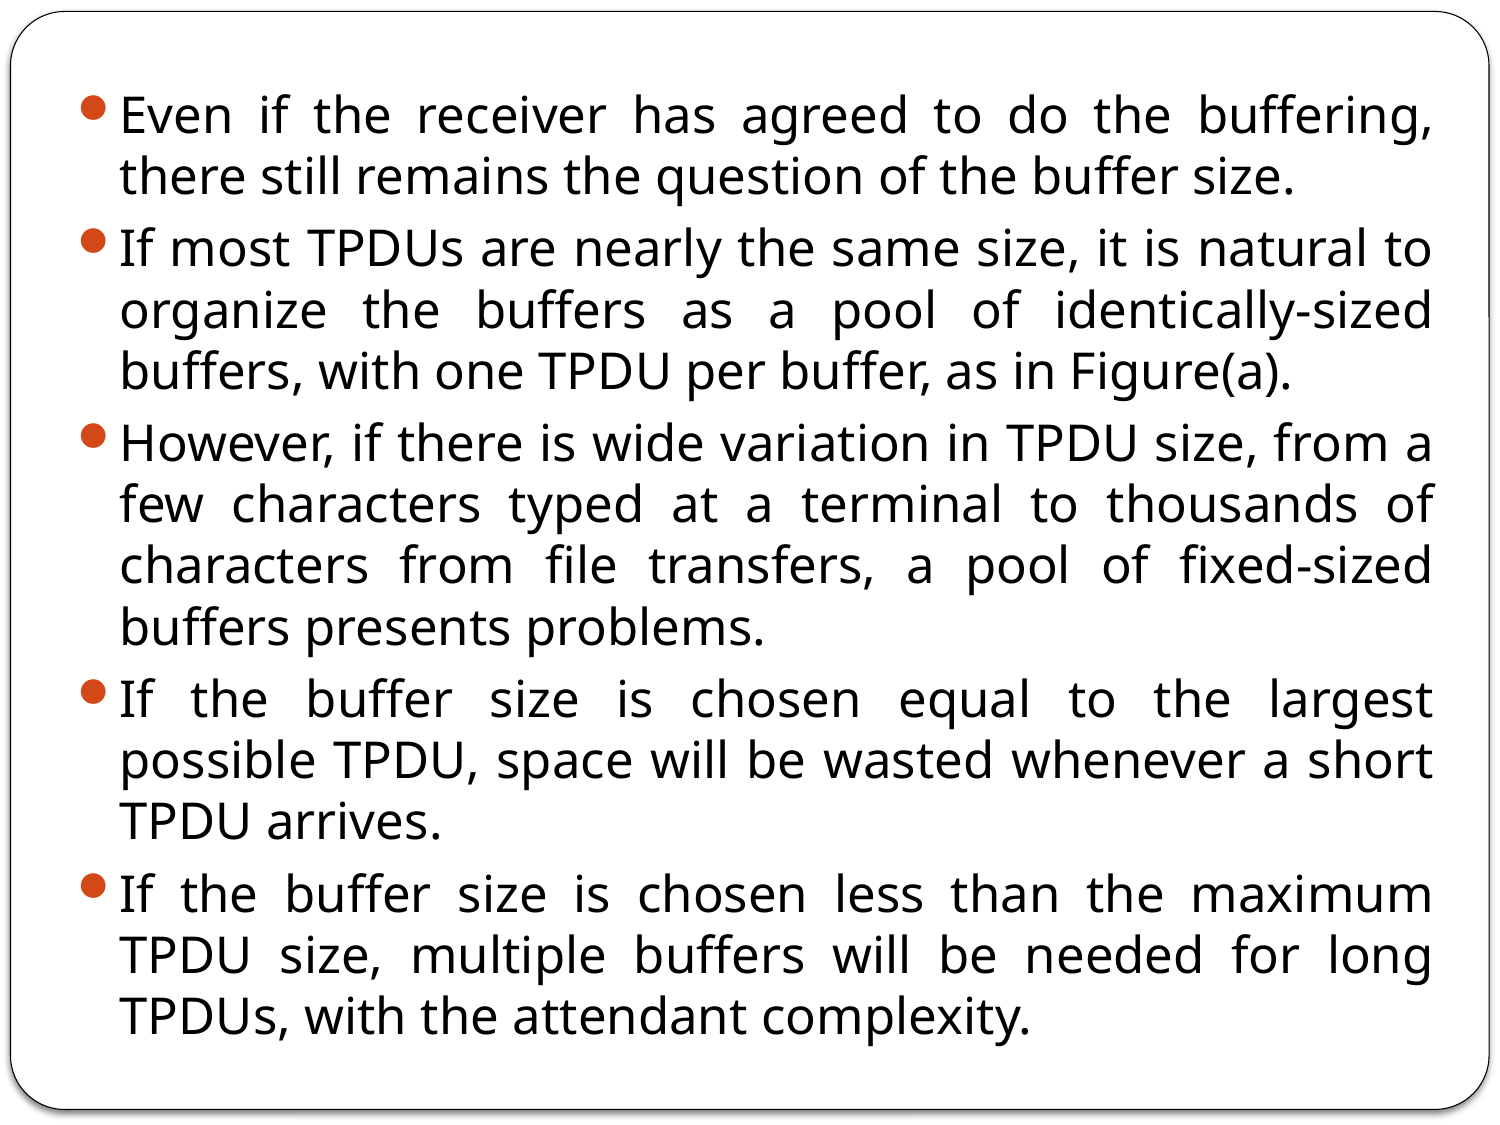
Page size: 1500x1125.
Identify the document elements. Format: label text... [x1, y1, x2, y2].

list Even if the receiver has agreed to do the buffering, there still remains the question of the buffer size. If most TPDUs are nearly the same size, it is natural to organize the buffers as a pool of identically-sized buffers, with one TPDU per buffer, as in Figure(a). However, if there is wide variation in TPDU size, from a few characters typed at a terminal to thousands of characters from file transfers, a pool of fixed-sized buffers presents problems. If the buffer size is chosen equal to the largest possible TPDU, space will be wasted whenever a short TPDU arrives. If the buffer size is chosen less than the maximum TPDU size, multiple buffers will be needed for long TPDUs, with the attendant complexity. [62, 75, 1450, 1063]
